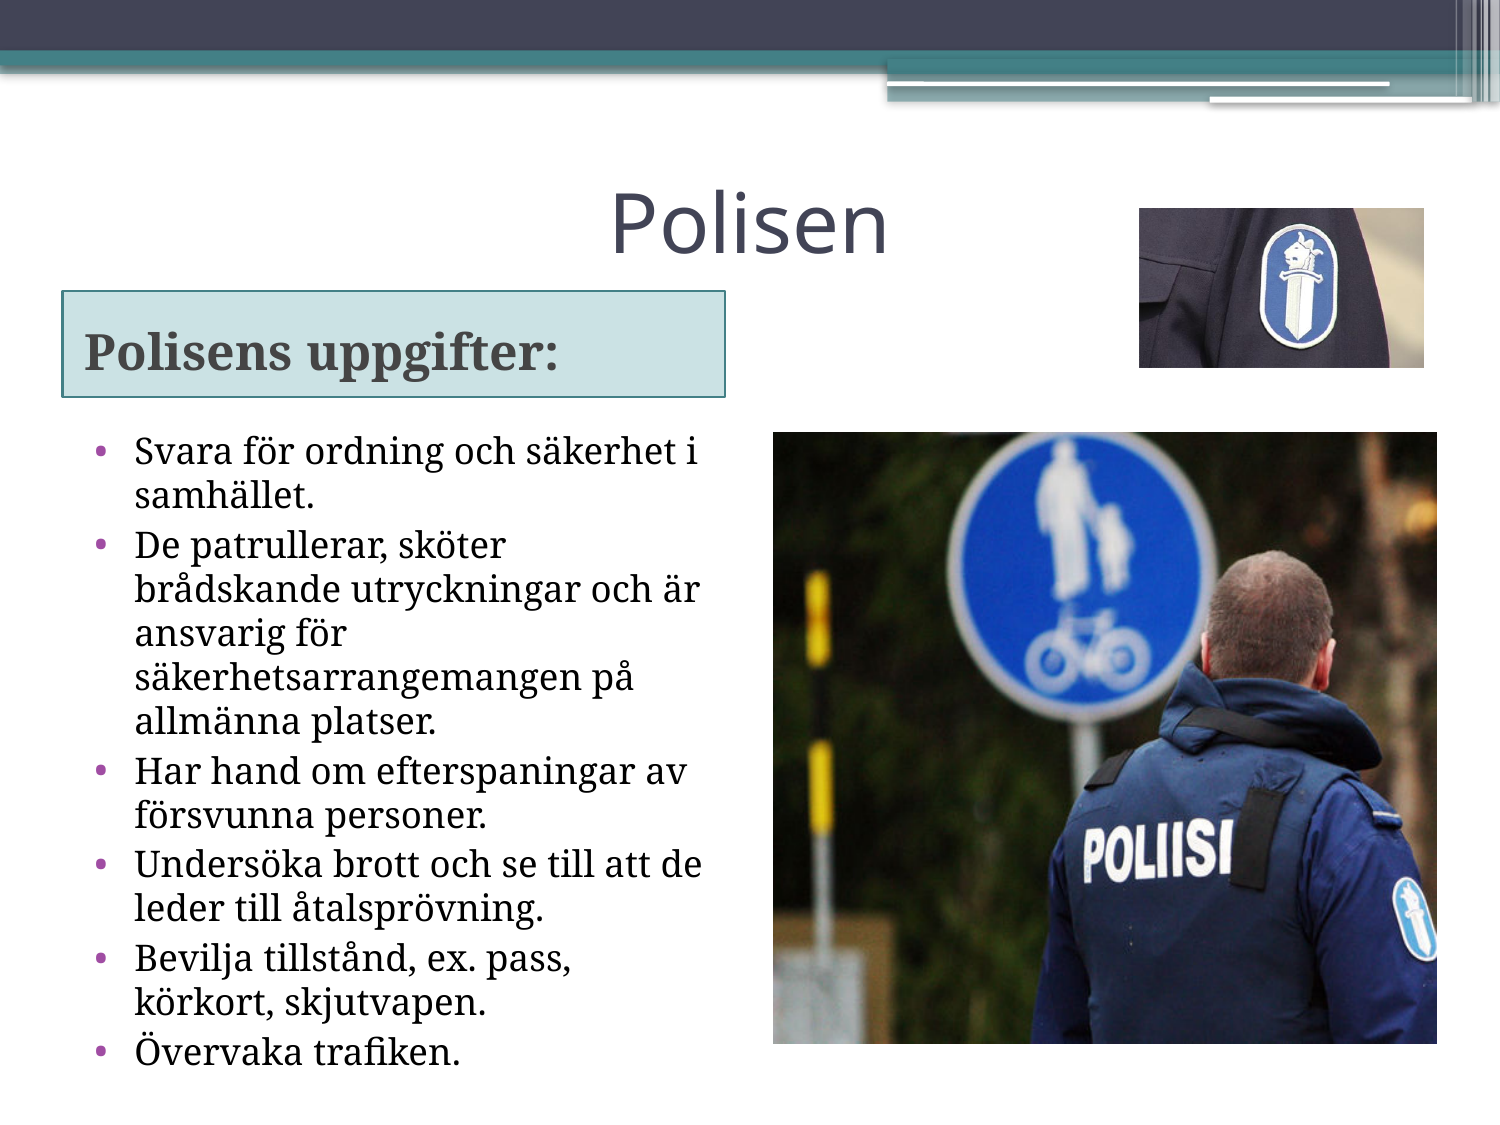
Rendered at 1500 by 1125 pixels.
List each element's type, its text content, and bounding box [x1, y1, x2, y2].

picture [1139, 207, 1424, 368]
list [773, 432, 1438, 1045]
list Polisens uppgifter: [61, 290, 726, 398]
title Polisen [62, 149, 1438, 291]
list Svara för ordning och säkerhet i samhället. De patrullerar, sköter brådskande utryckningar och är ansvarig för säkerhetsarrangemangen på allmänna platser. Har hand om efterspaningar av försvunna personer. Undersöka brott och se till att de leder till åtalsprövning. Bevilja tillstånd, ex. pass, körkort, skjutvapen. Övervaka trafiken. [62, 420, 726, 1082]
